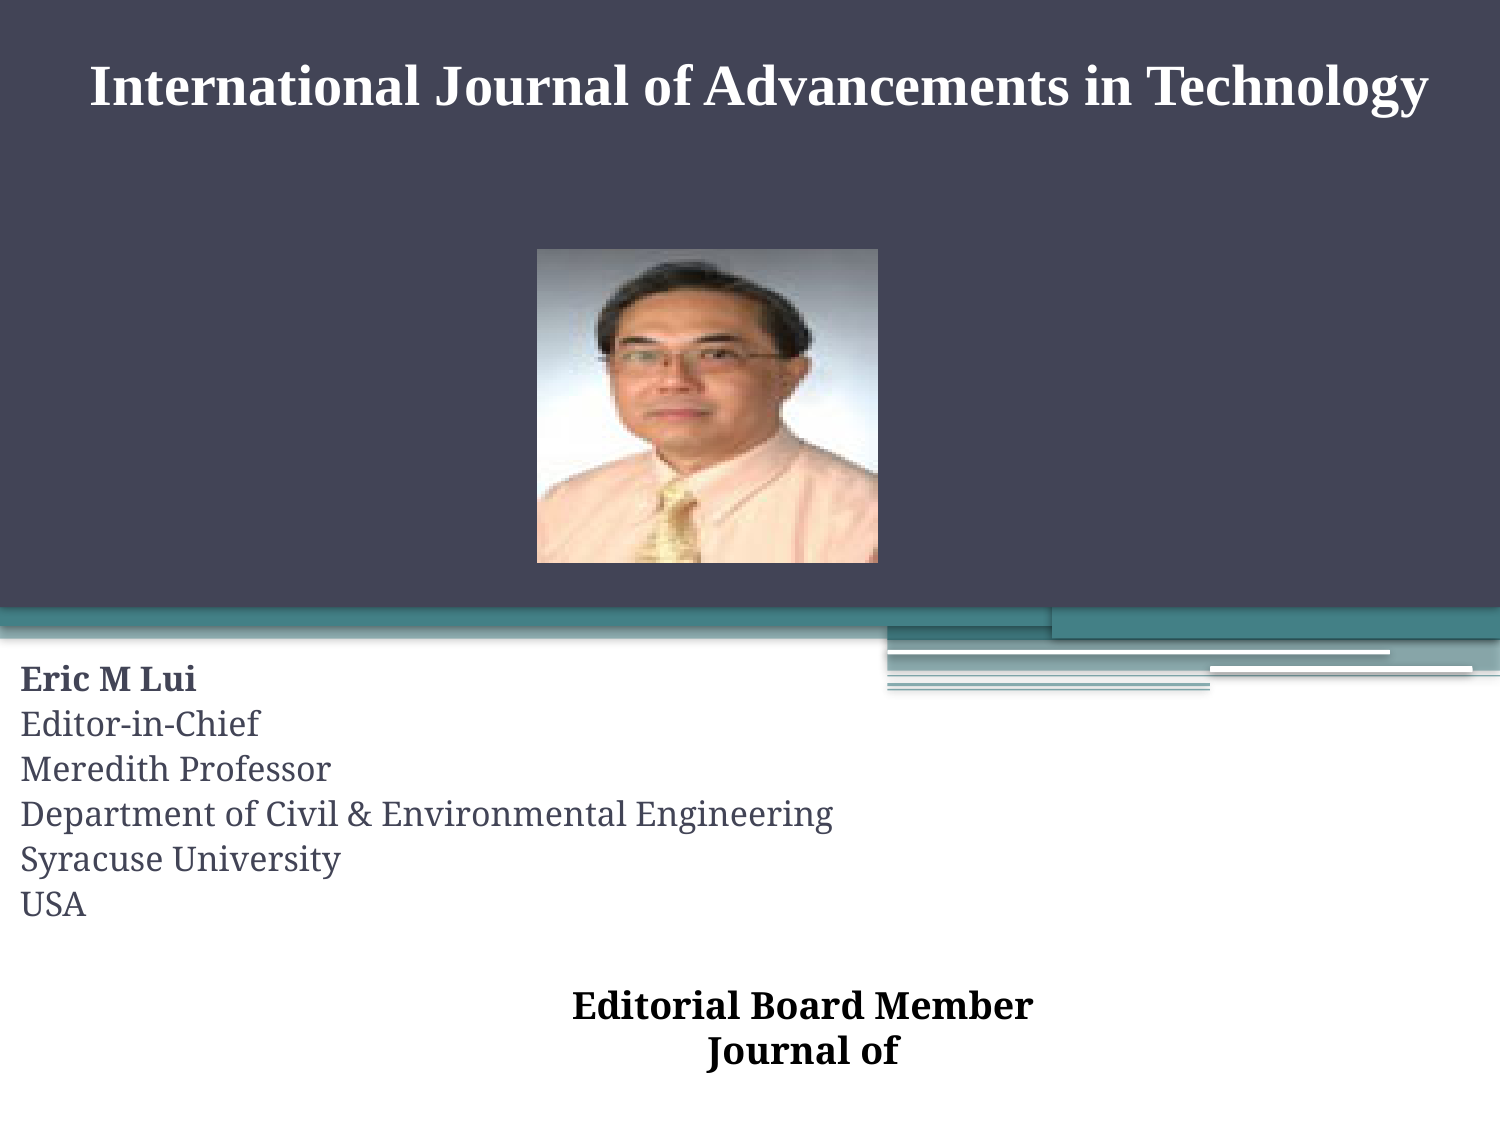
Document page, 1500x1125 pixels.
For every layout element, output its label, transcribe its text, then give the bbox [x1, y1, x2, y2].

text_box Editorial Board Member Journal of [287, 974, 1319, 1080]
title International Journal of Advancements in Technology [75, 24, 1463, 125]
subtitle Eric M Lui Editor-in-Chief Meredith Professor Department of Civil & Environmental Engineering Syracuse University USA [0, 650, 922, 938]
picture [537, 249, 878, 563]
